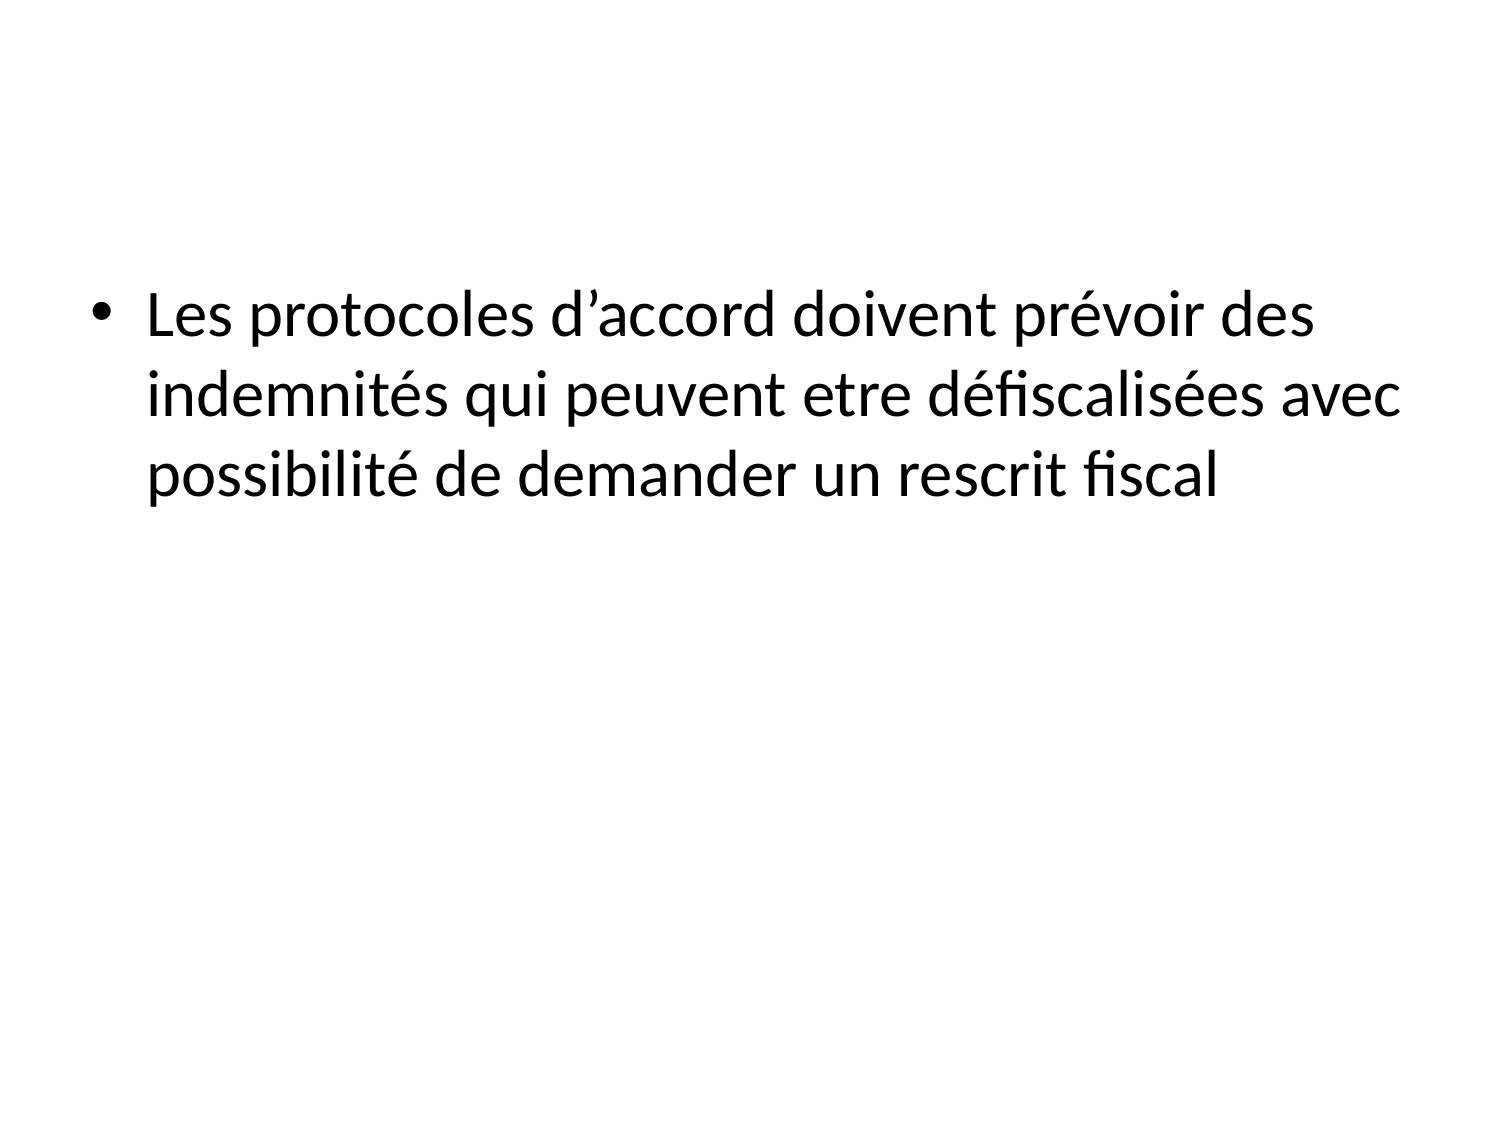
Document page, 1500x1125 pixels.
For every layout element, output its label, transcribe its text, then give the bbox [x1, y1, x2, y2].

list Les protocoles d’accord doivent prévoir des indemnités qui peuvent etre défiscalisées avec possibilité de demander un rescrit fiscal [75, 262, 1425, 1005]
